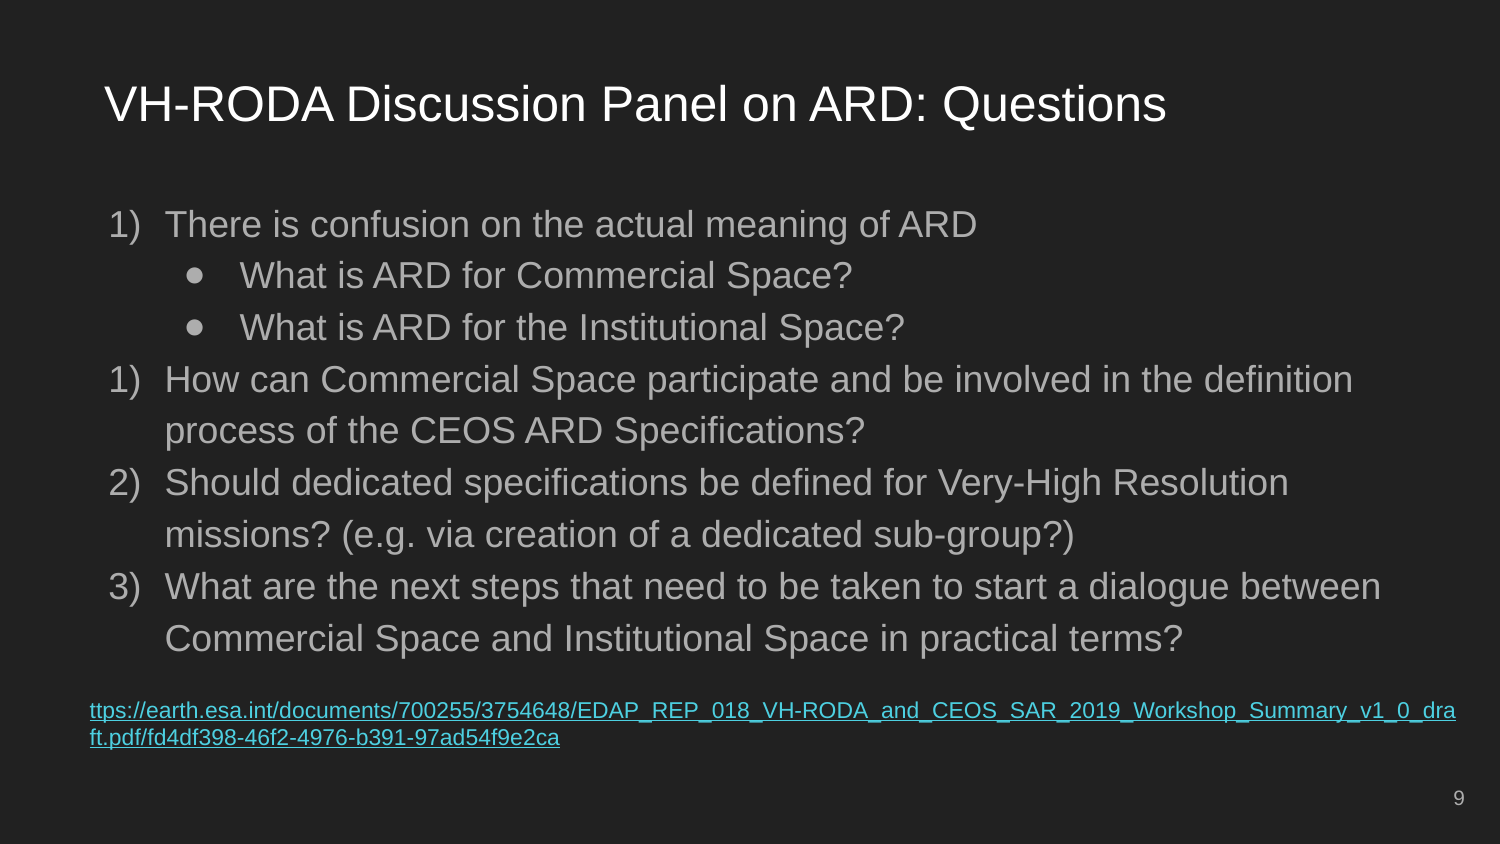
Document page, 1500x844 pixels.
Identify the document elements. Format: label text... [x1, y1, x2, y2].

list There is confusion on the actual meaning of ARD What is ARD for Commercial Space? What is ARD for the Institutional Space? How can Commercial Space participate and be involved in the definition process of the CEOS ARD Specifications? Should dedicated specifications be defined for Very-High Resolution missions? (e.g. via creation of a dedicated sub-group?) What are the next steps that need to be taken to start a dialogue between Commercial Space and Institutional Space in practical terms? ttps://earth.esa.int/documents/700255/3754648/EDAP_REP_018_VH-RODA_and_CEOS_SAR_2019_Workshop_Summary_v1_0_draft.pdf/fd4df398-46f2-4976-b391-97ad54f9e2ca [74, 177, 1473, 788]
title VH-RODA Discussion Panel on ARD: Questions [89, 56, 1313, 151]
slide_number ‹#› [1389, 764, 1480, 830]
